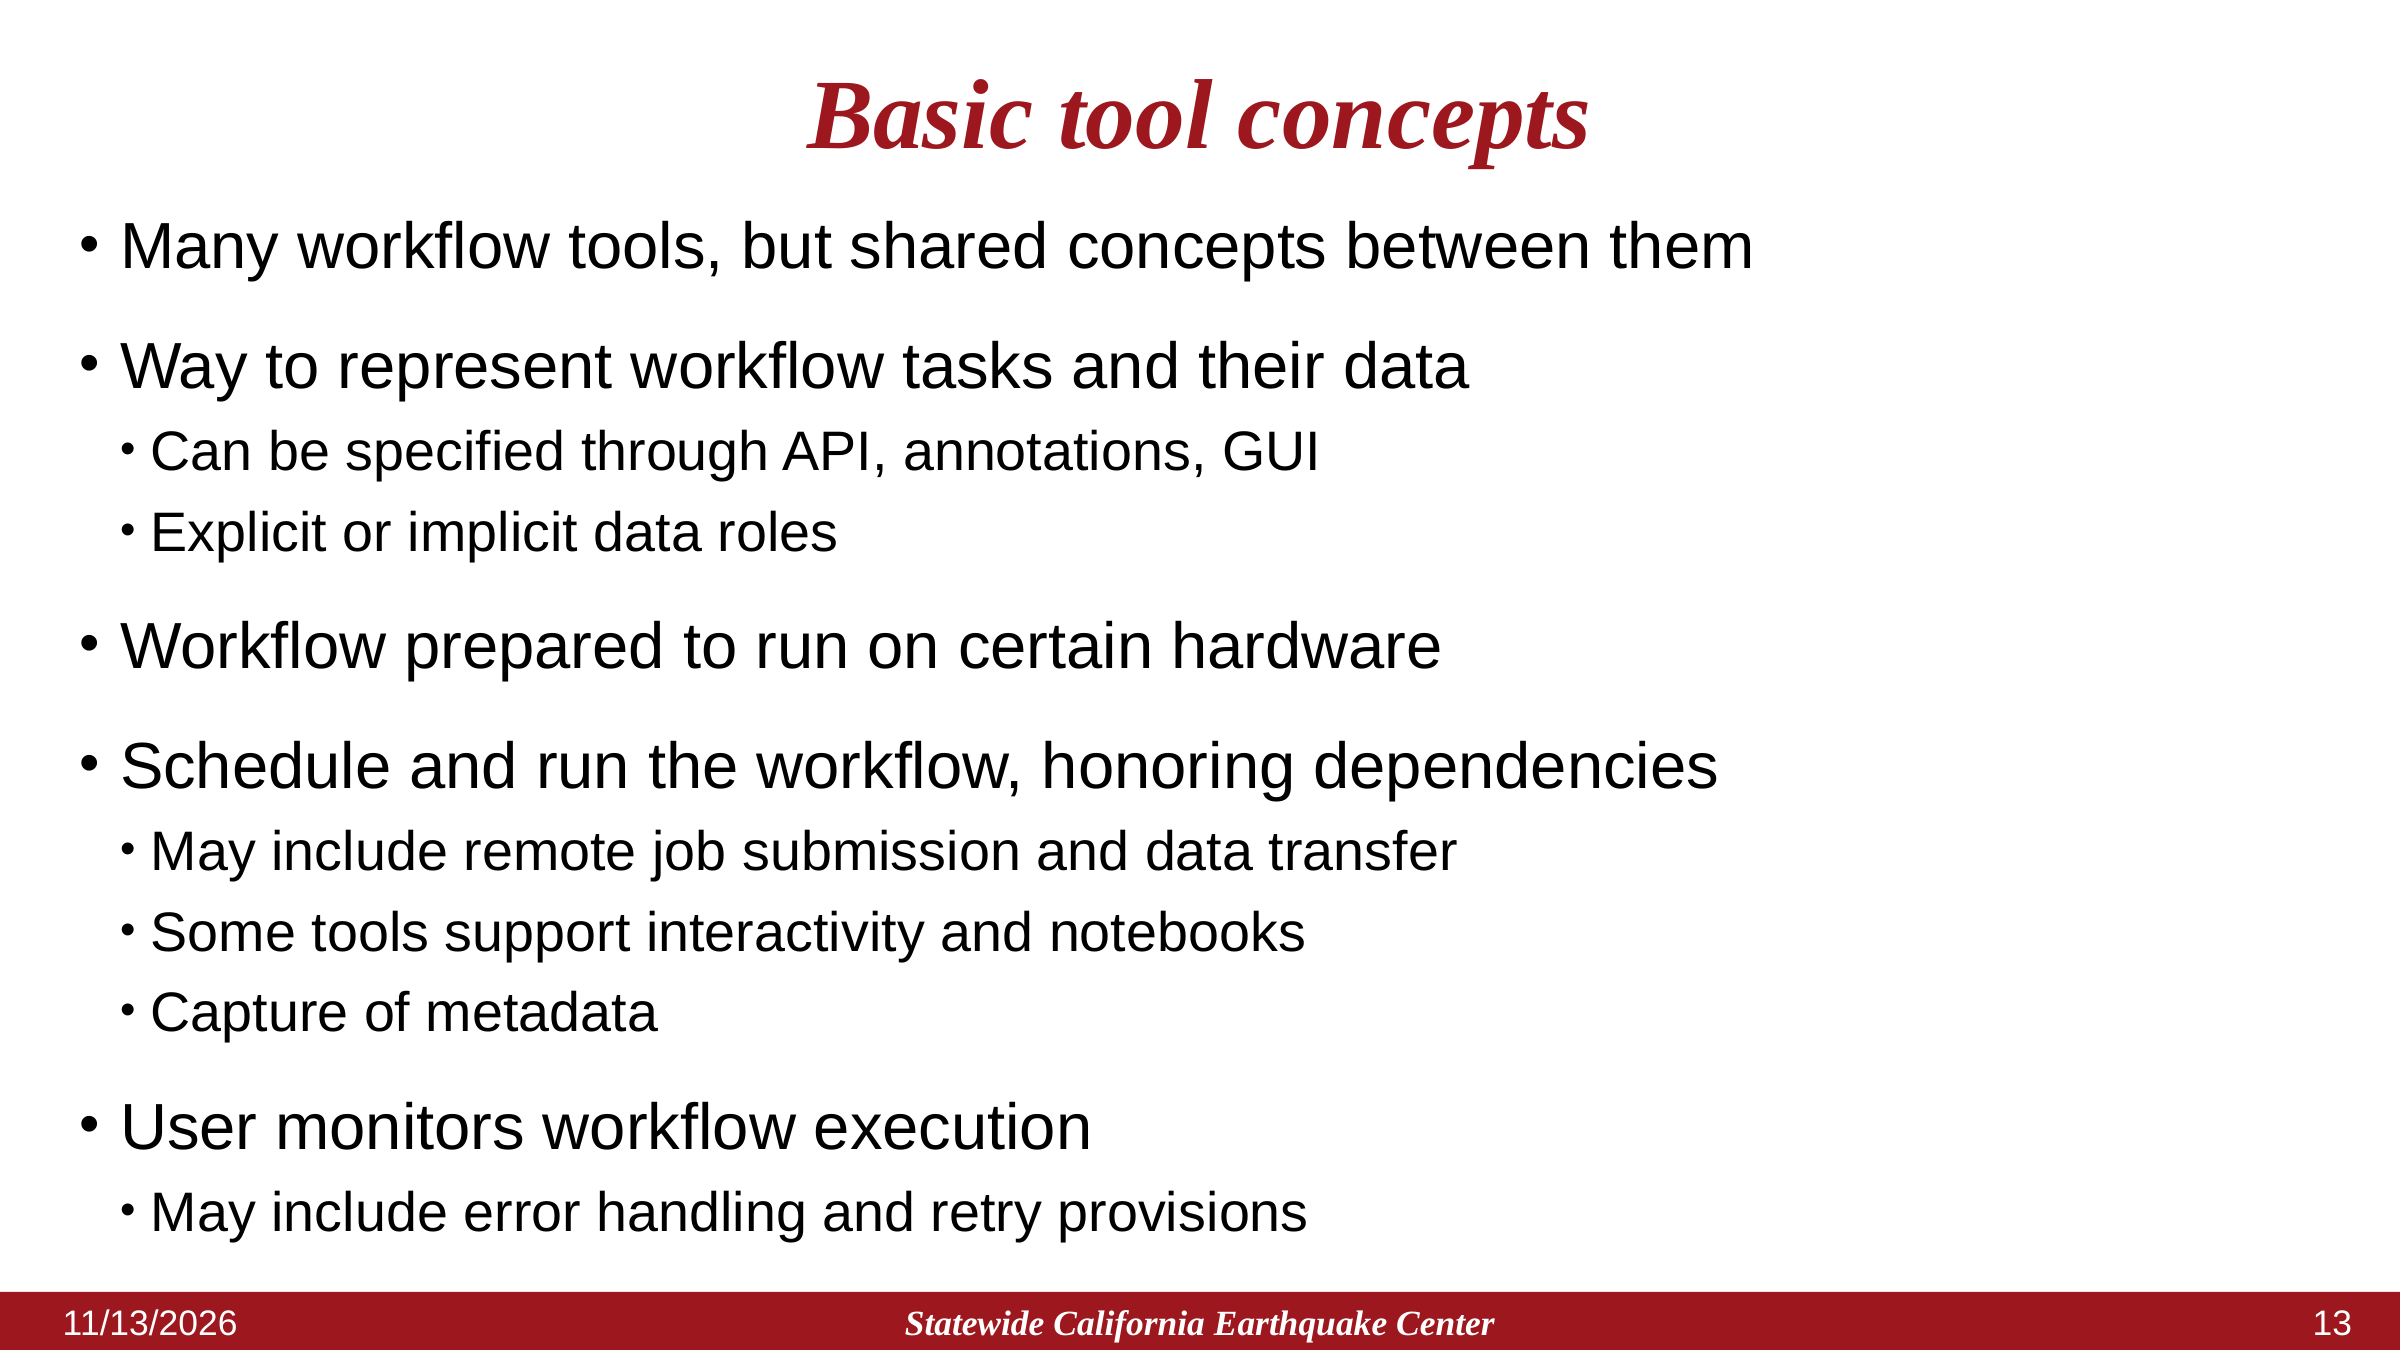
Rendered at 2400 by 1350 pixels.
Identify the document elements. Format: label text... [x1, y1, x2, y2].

title Basic tool concepts [59, 54, 2341, 180]
list Many workflow tools, but shared concepts between them Way to represent workflow tasks and their data Can be specified through API, annotations, GUI Explicit or implicit data roles Workflow prepared to run on certain hardware Schedule and run the workflow, honoring dependencies May include remote job submission and data transfer Some tools support interactivity and notebooks Capture of metadata User monitors workflow execution May include error handling and retry provisions [59, 195, 2341, 1260]
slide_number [44, 1303, 320, 1339]
footer Statewide California Earthquake Center [794, 1285, 1606, 1350]
slide_number 12 [2145, 1303, 2371, 1339]
